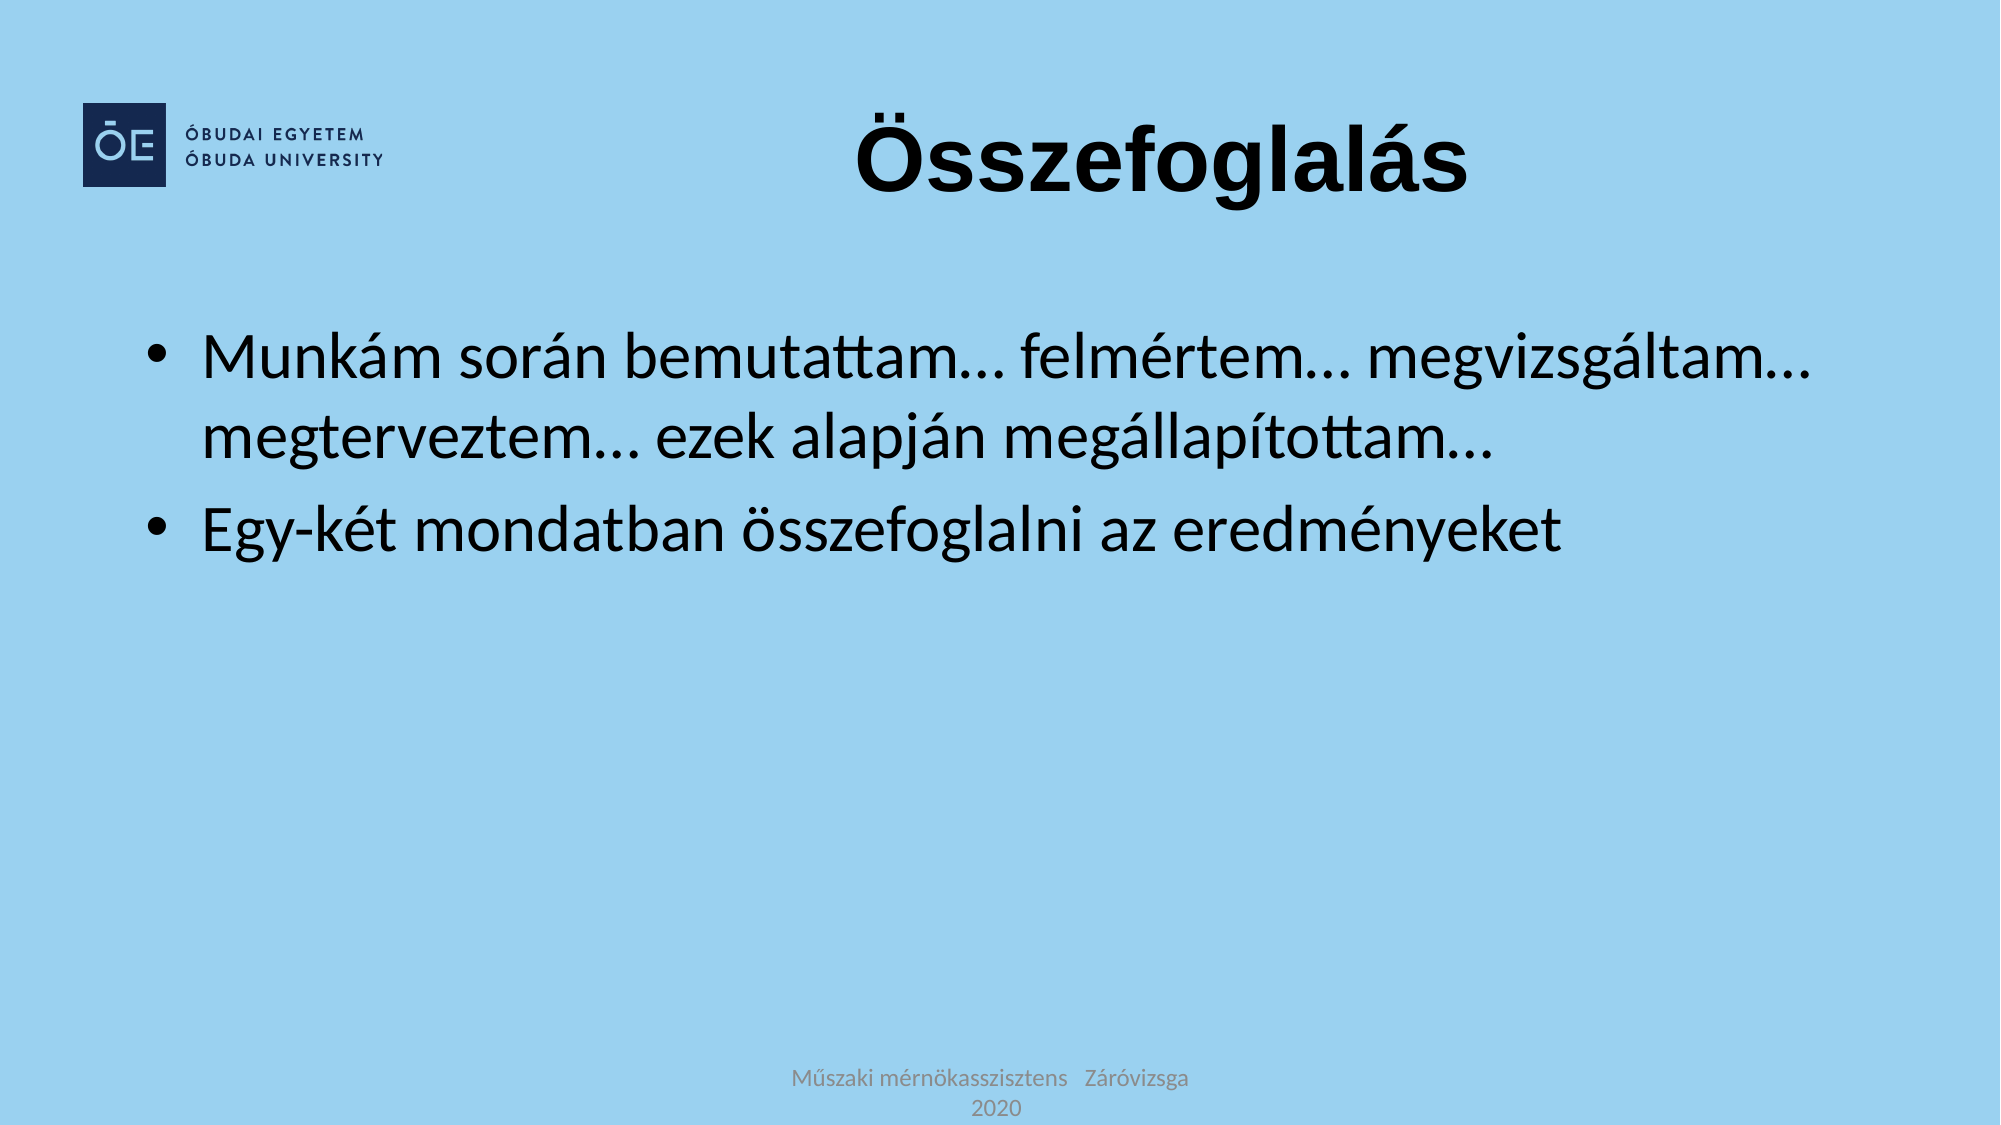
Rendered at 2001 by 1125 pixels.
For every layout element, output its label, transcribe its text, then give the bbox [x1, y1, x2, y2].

text_box Munkám során bemutattam… felmértem… megvizsgáltam… megterveztem… ezek alapján megállapítottam… Egy-két mondatban összefoglalni az eredményeket [130, 304, 1863, 573]
text_box Összefoglalás [839, 92, 1487, 217]
text_box [90, 482, 1347, 885]
text_box Műszaki mérnökasszisztens Záróvizsga 2020 [759, 1061, 1234, 1122]
